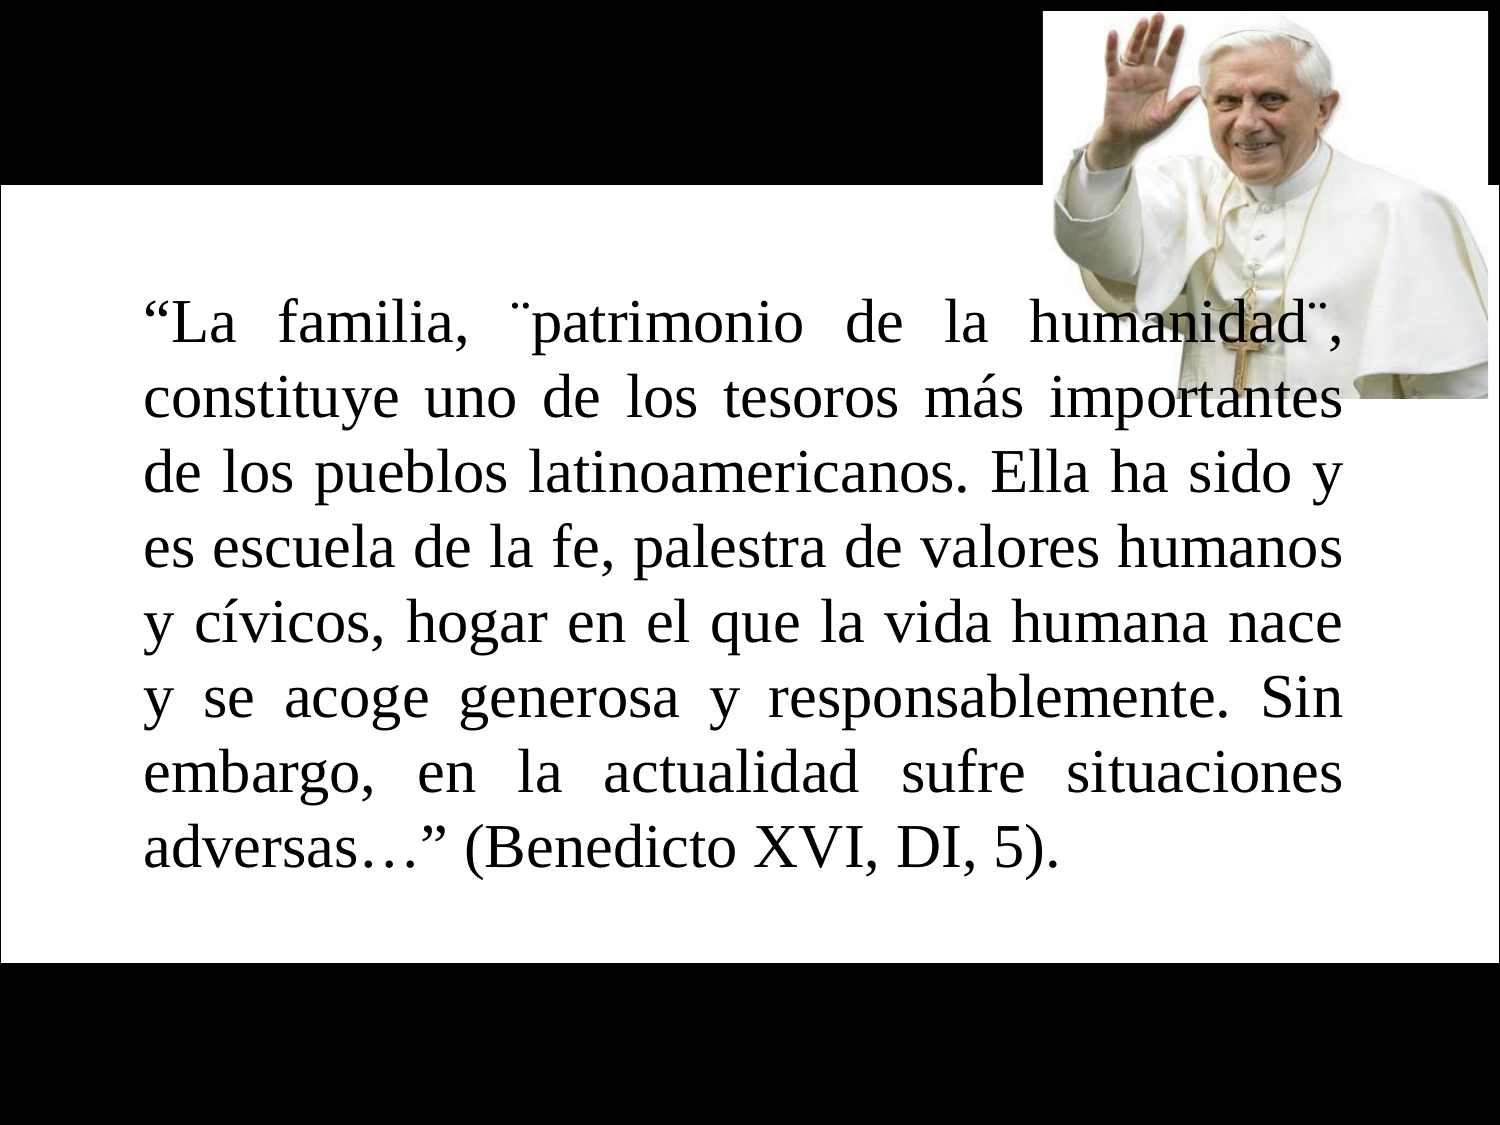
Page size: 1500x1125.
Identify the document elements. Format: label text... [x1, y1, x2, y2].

picture [1042, 11, 1489, 399]
text_box “La familia, ¨patrimonio de la humanidad¨, constituye uno de los tesoros más importantes de los pueblos latinoamericanos. Ella ha sido y es escuela de la fe, palestra de valores humanos y cívicos, hogar en el que la vida humana nace y se acoge generosa y responsablemente. Sin embargo, en la actualidad sufre situaciones adversas…” (Benedicto XVI, DI, 5). [128, 272, 1360, 888]
